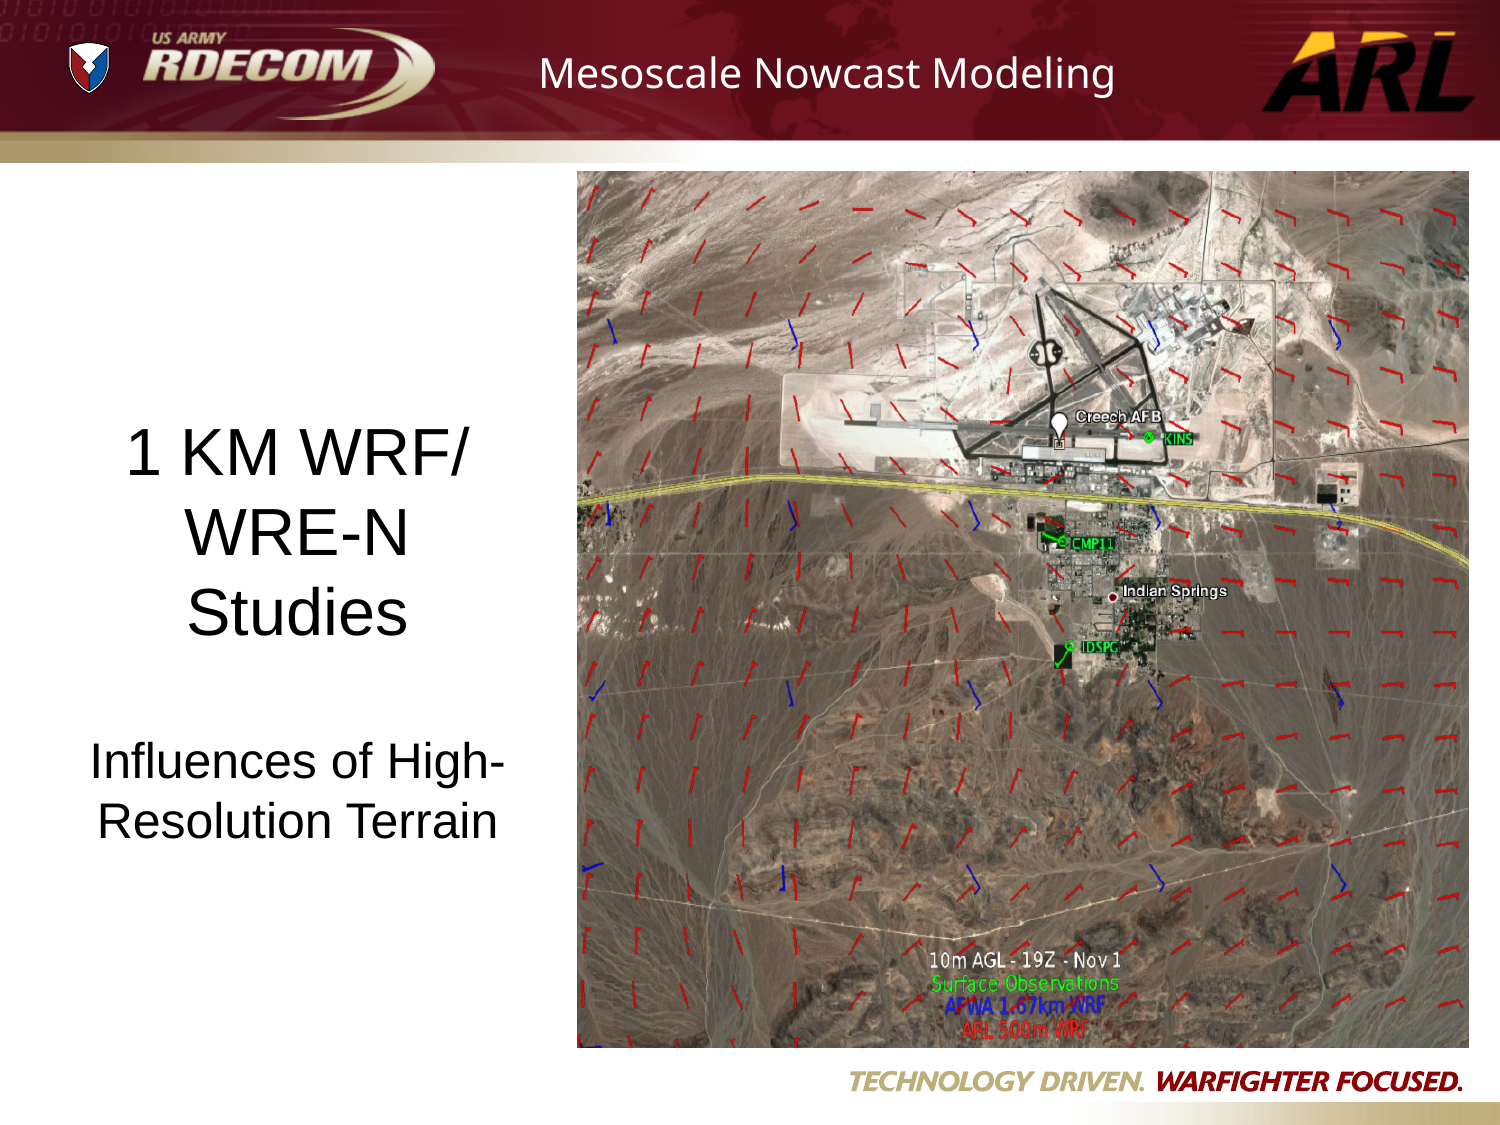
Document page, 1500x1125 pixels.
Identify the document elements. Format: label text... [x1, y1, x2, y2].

picture [0, 0, 1500, 163]
picture [1050, 1102, 1500, 1125]
text_box Mesoscale Nowcast Modeling [402, 3, 1253, 142]
text_box 1 KM WRF/ WRE-N Studies Influences of High-Resolution Terrain [70, 401, 525, 857]
picture [577, 171, 1469, 1048]
